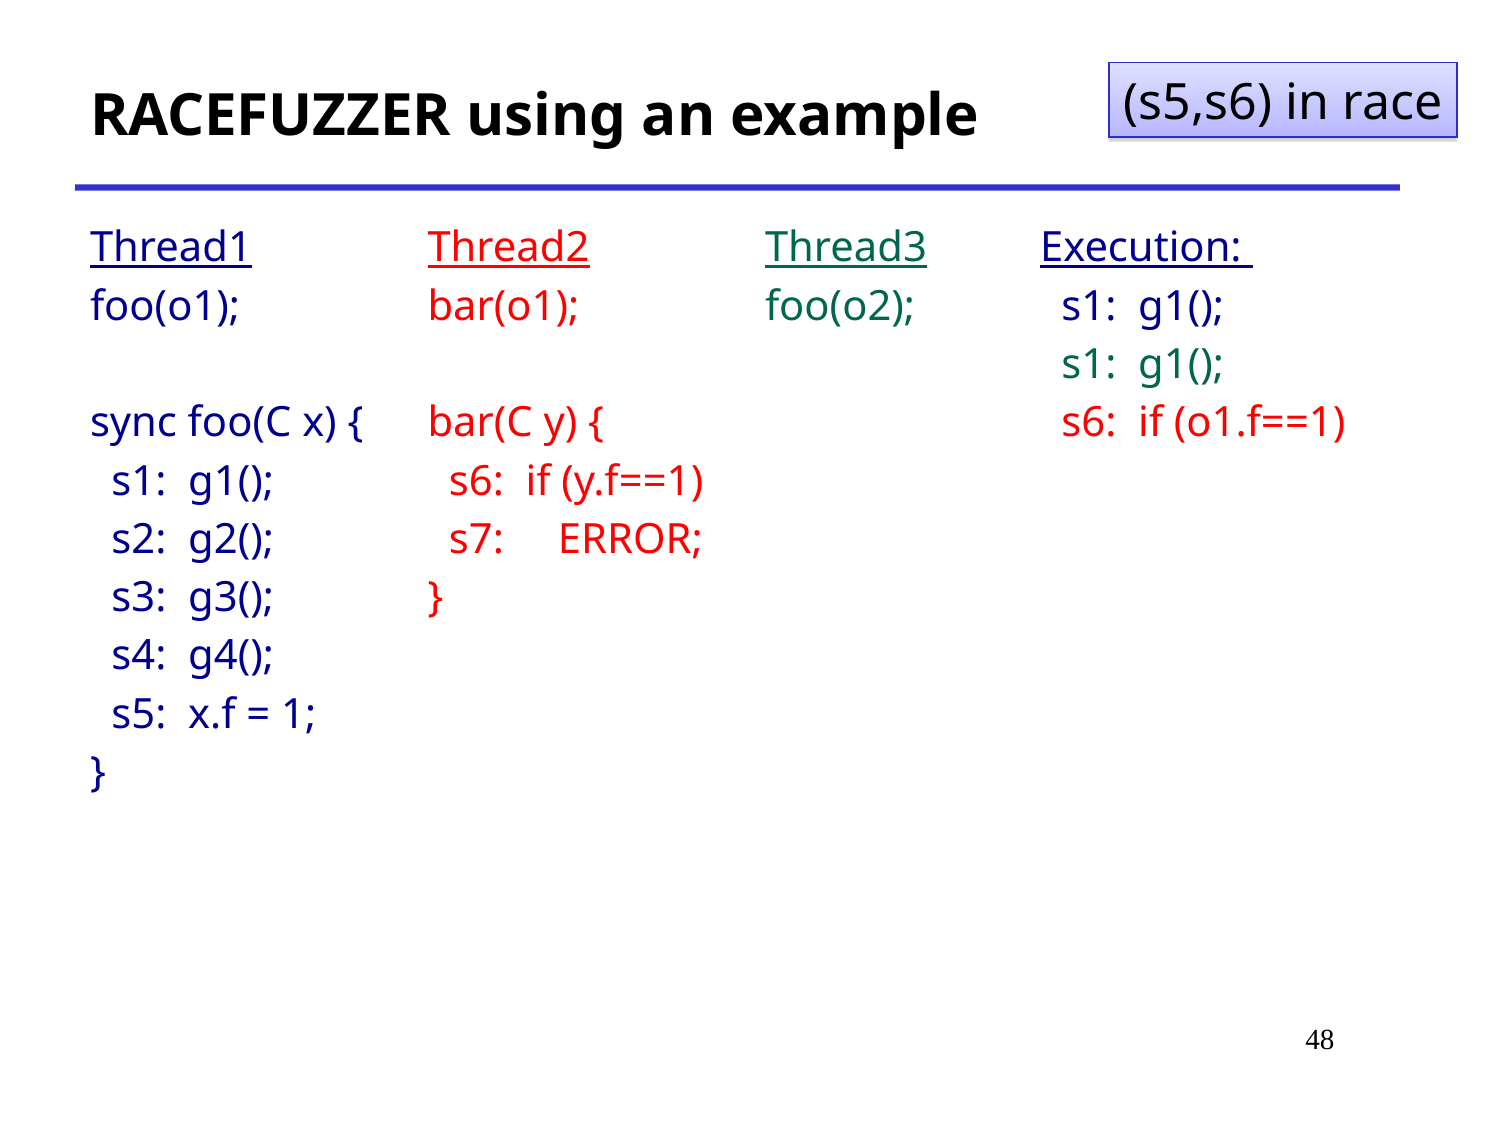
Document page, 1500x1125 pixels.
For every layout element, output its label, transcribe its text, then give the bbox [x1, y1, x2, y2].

list Thread2 bar(o1); bar(C y) { s6: if (y.f==1) s7: ERROR; } [412, 212, 749, 988]
text_box (s5,s6) in race [1109, 62, 1458, 138]
list Thread1 foo(o1); sync foo(C x) { s1: g1(); s2: g2(); s3: g3(); s4: g4(); s5: x.f = 1; } [74, 212, 412, 988]
title RACEFUZZER using an example [74, 49, 1401, 176]
list Thread3 foo(o2); [749, 212, 1024, 988]
list Execution: s1: g1(); s1: g1(); s6: if (o1.f==1) [1024, 212, 1388, 988]
slide_number 48 [1037, 1012, 1351, 1088]
